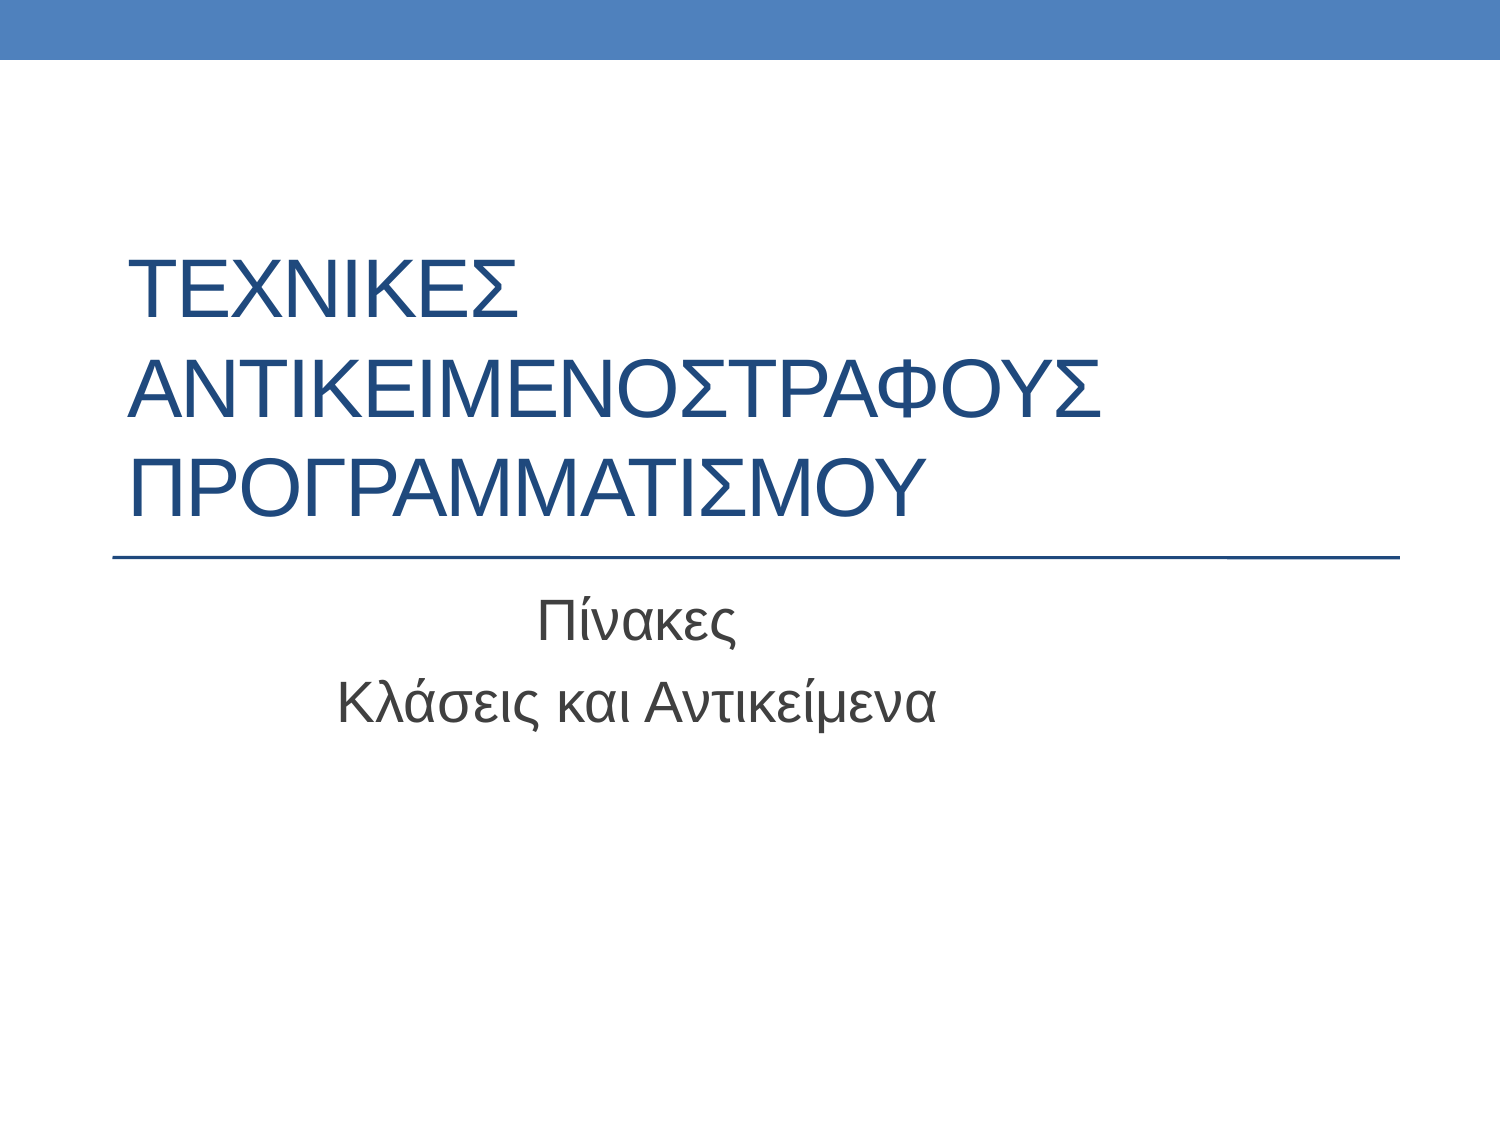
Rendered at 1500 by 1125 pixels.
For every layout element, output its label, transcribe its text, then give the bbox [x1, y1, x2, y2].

subtitle Πίνακες Κλάσεις και Αντικείμενα [112, 575, 1163, 863]
title ΤΕΧΝΙΚΕΣ Αντικειμενοστραφουσ προγραμματισμου [112, 224, 1413, 542]
